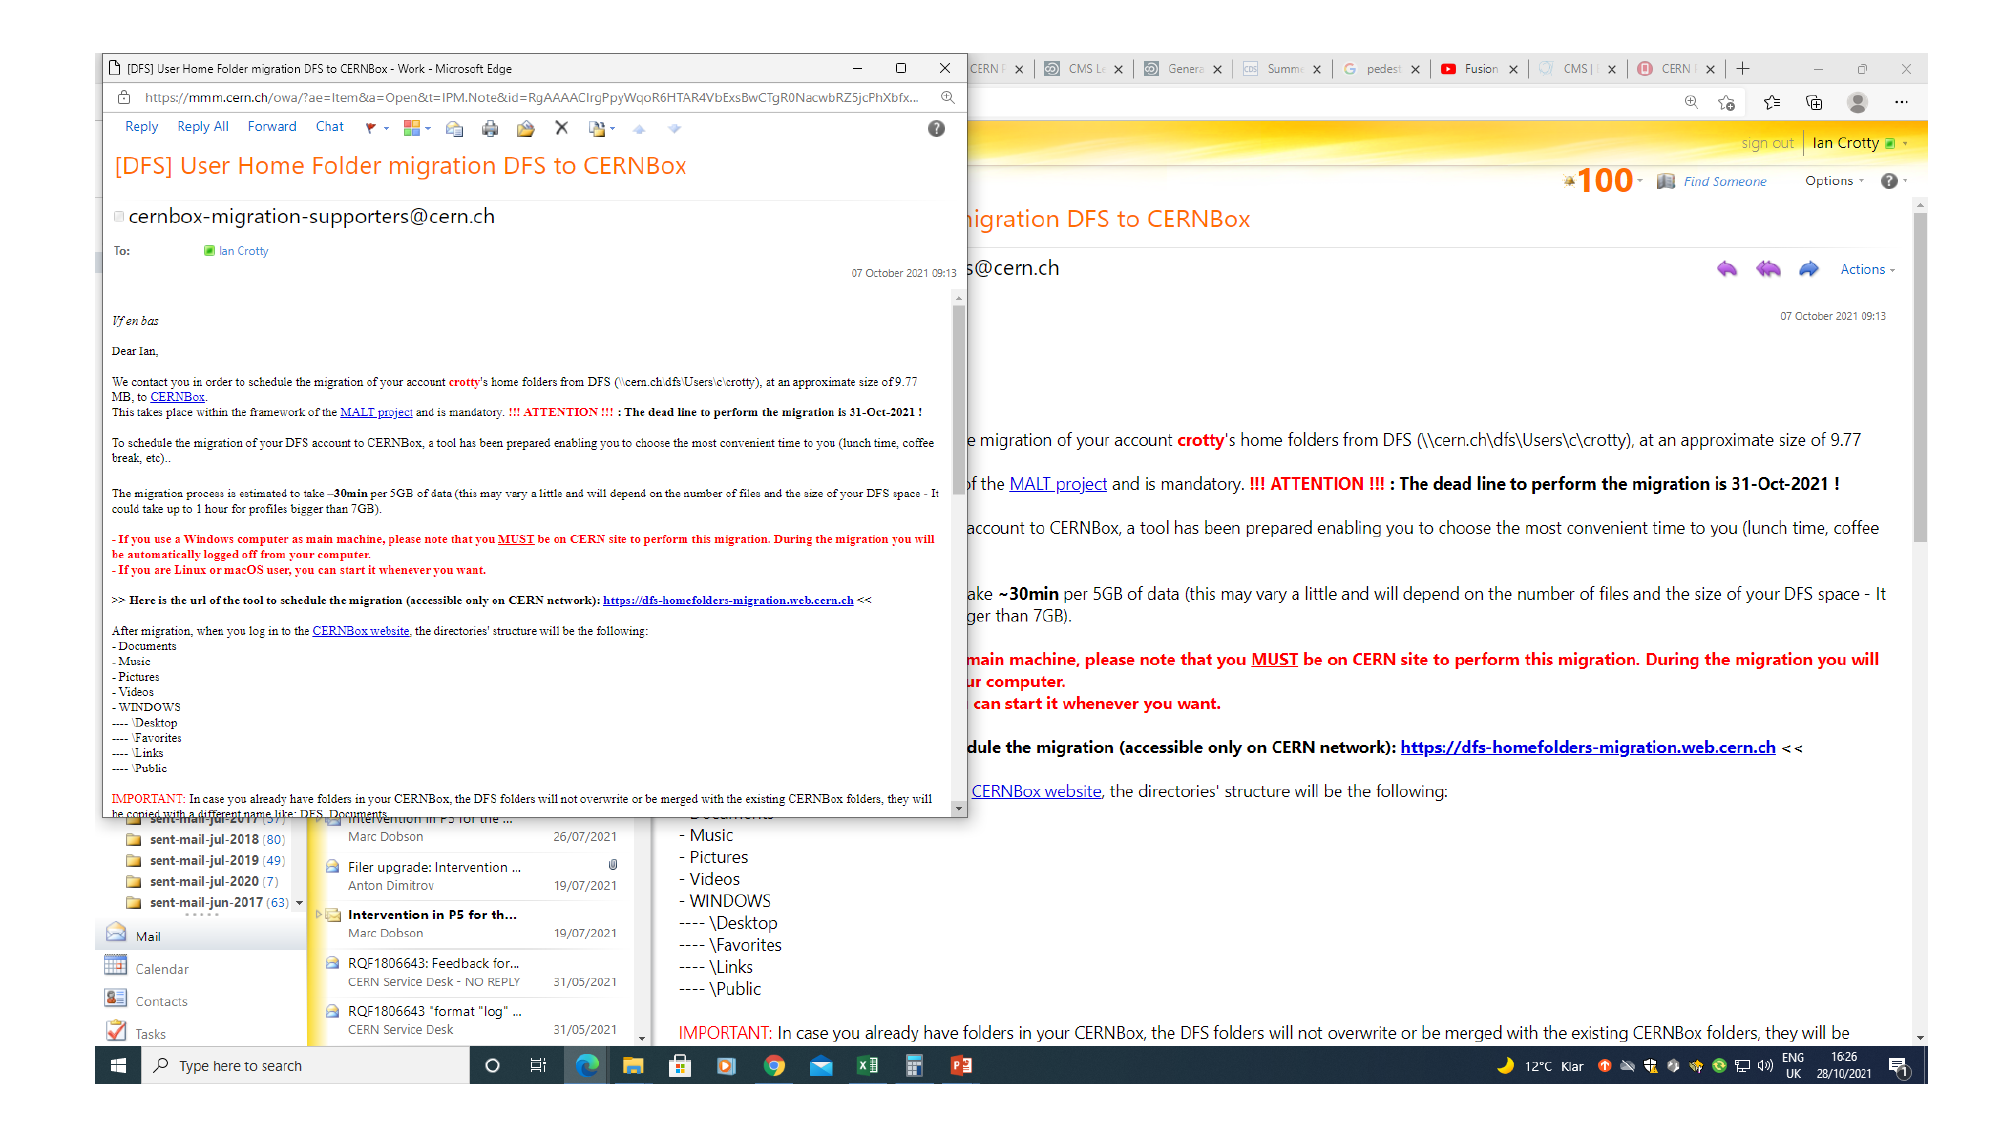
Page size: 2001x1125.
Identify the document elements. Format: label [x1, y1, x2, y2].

picture [95, 53, 1928, 1084]
